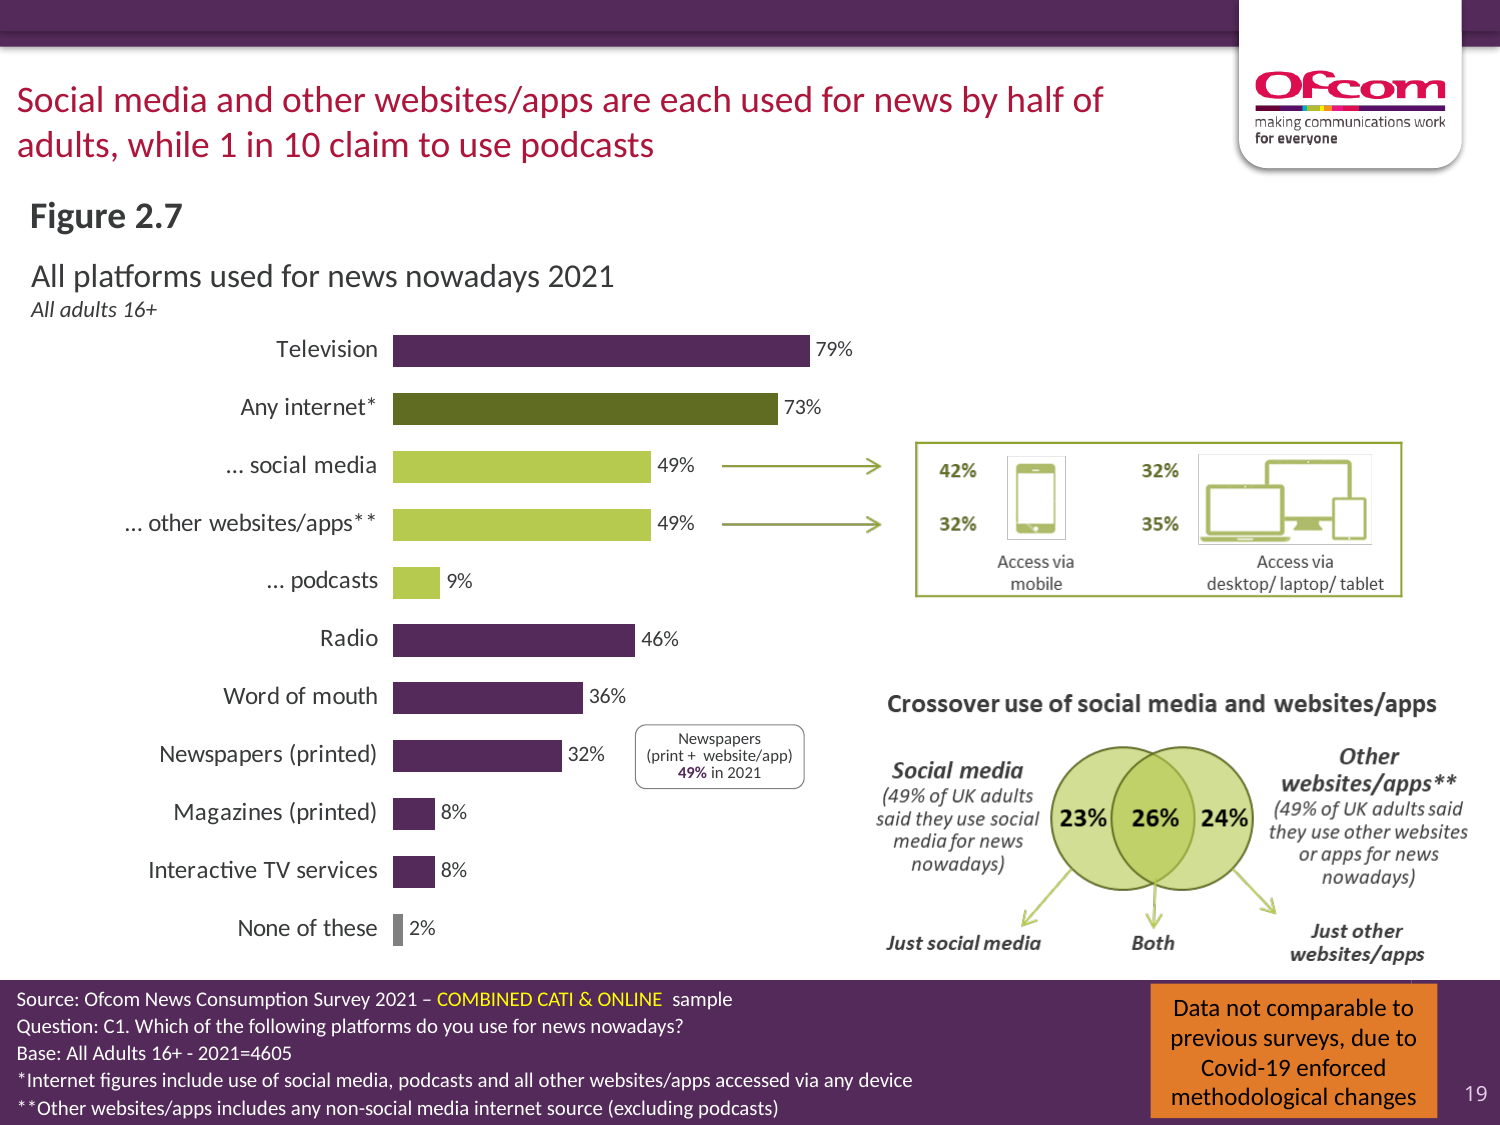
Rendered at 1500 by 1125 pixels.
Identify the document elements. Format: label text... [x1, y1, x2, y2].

list Social media and other websites/apps are each used for news by half of adults, while 1 in 10 claim to use podcasts [1, 67, 1254, 184]
chart [0, 305, 995, 995]
picture [722, 441, 1405, 608]
text_box Figure 2.7 [15, 183, 1500, 233]
list Source: Ofcom News Consumption Survey 2021 – COMBINED CATI & ONLINE sample Question: C1. Which of the following platforms do you use for news nowadays? Base: All Adults 16+ - 2021=4605 *Internet figures include use of social media, podcasts and all other websites/apps accessed via any device **Other websites/apps includes any non-social media internet source (excluding podcasts) [1, 989, 1424, 1123]
picture [848, 679, 1485, 980]
text_box Data not comparable to previous surveys, due to Covid-19 enforced methodological changes [1150, 989, 1438, 1119]
title All platforms used for news nowadays 2021 All adults 16+ [16, 246, 1500, 297]
